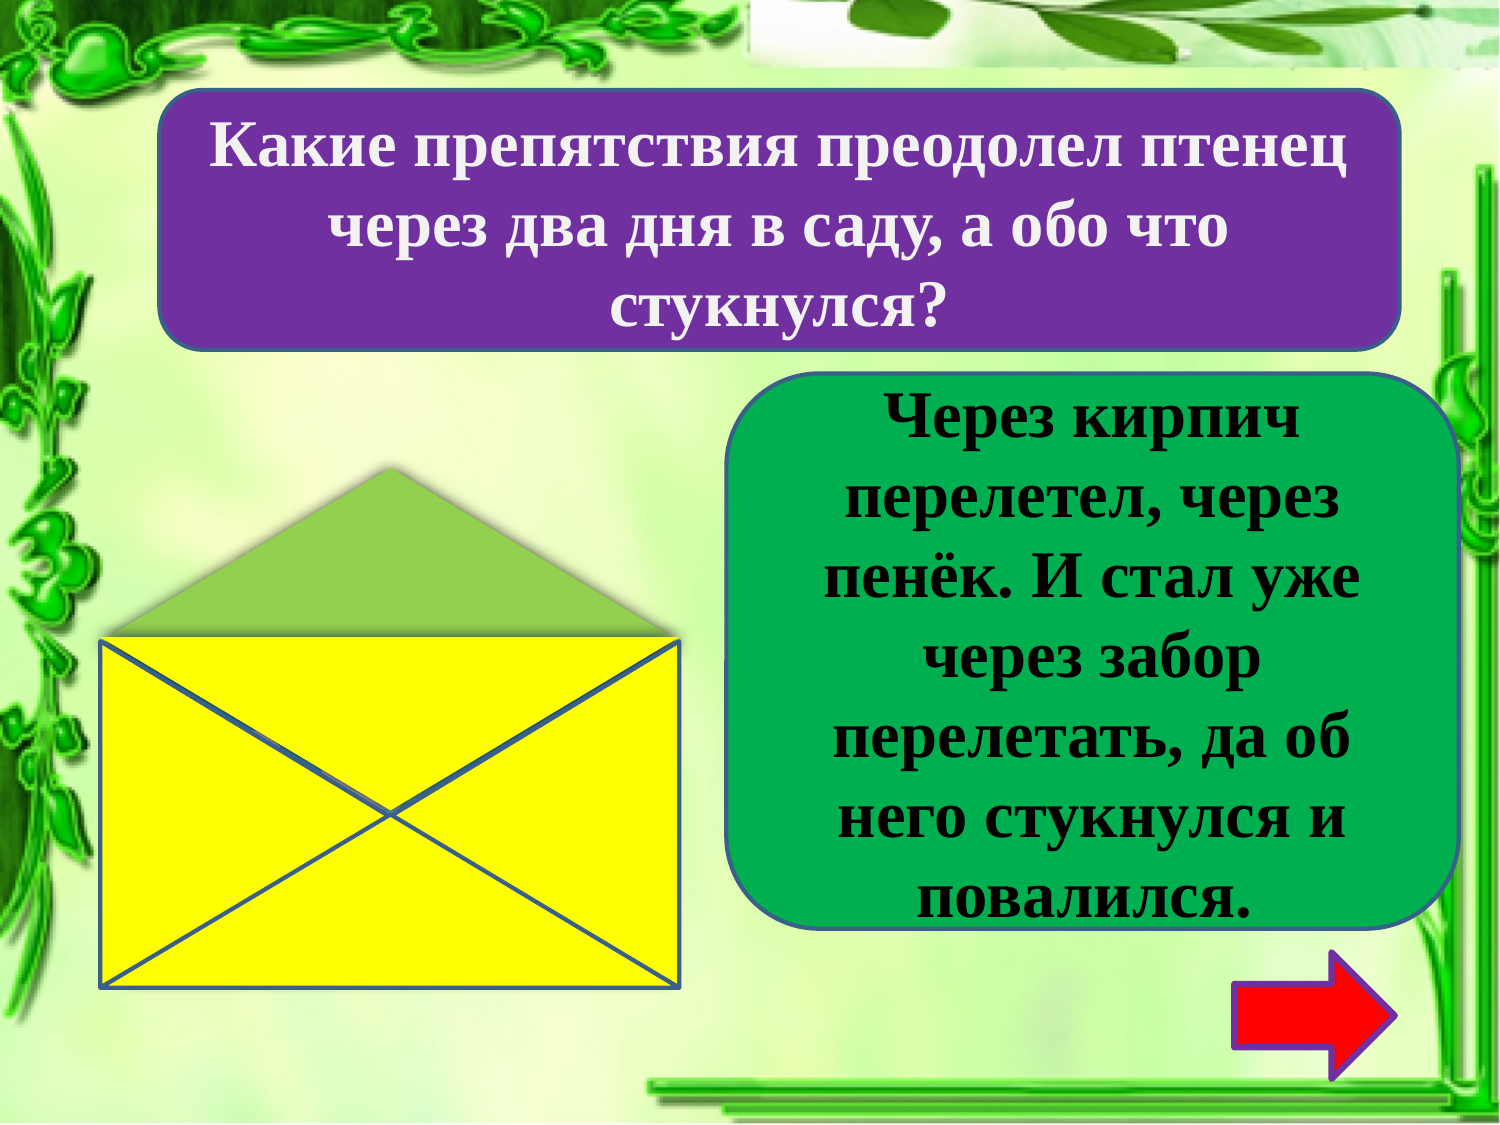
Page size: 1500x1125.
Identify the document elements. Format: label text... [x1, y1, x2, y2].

text_box [98, 635, 682, 812]
picture [0, 0, 1500, 1125]
text_box Какие препятствия преодолел птенец через два дня в саду, а обо что стукнулся? [157, 87, 1402, 352]
text_box [1232, 950, 1397, 1081]
text_box [98, 812, 682, 990]
text_box [98, 639, 388, 986]
text_box Через кирпич перелетел, через пенёк. И стал уже через забор перелетать, да об него стукнулся и повалился. [724, 371, 1461, 931]
text_box [126, 466, 653, 623]
text_box [393, 639, 682, 987]
